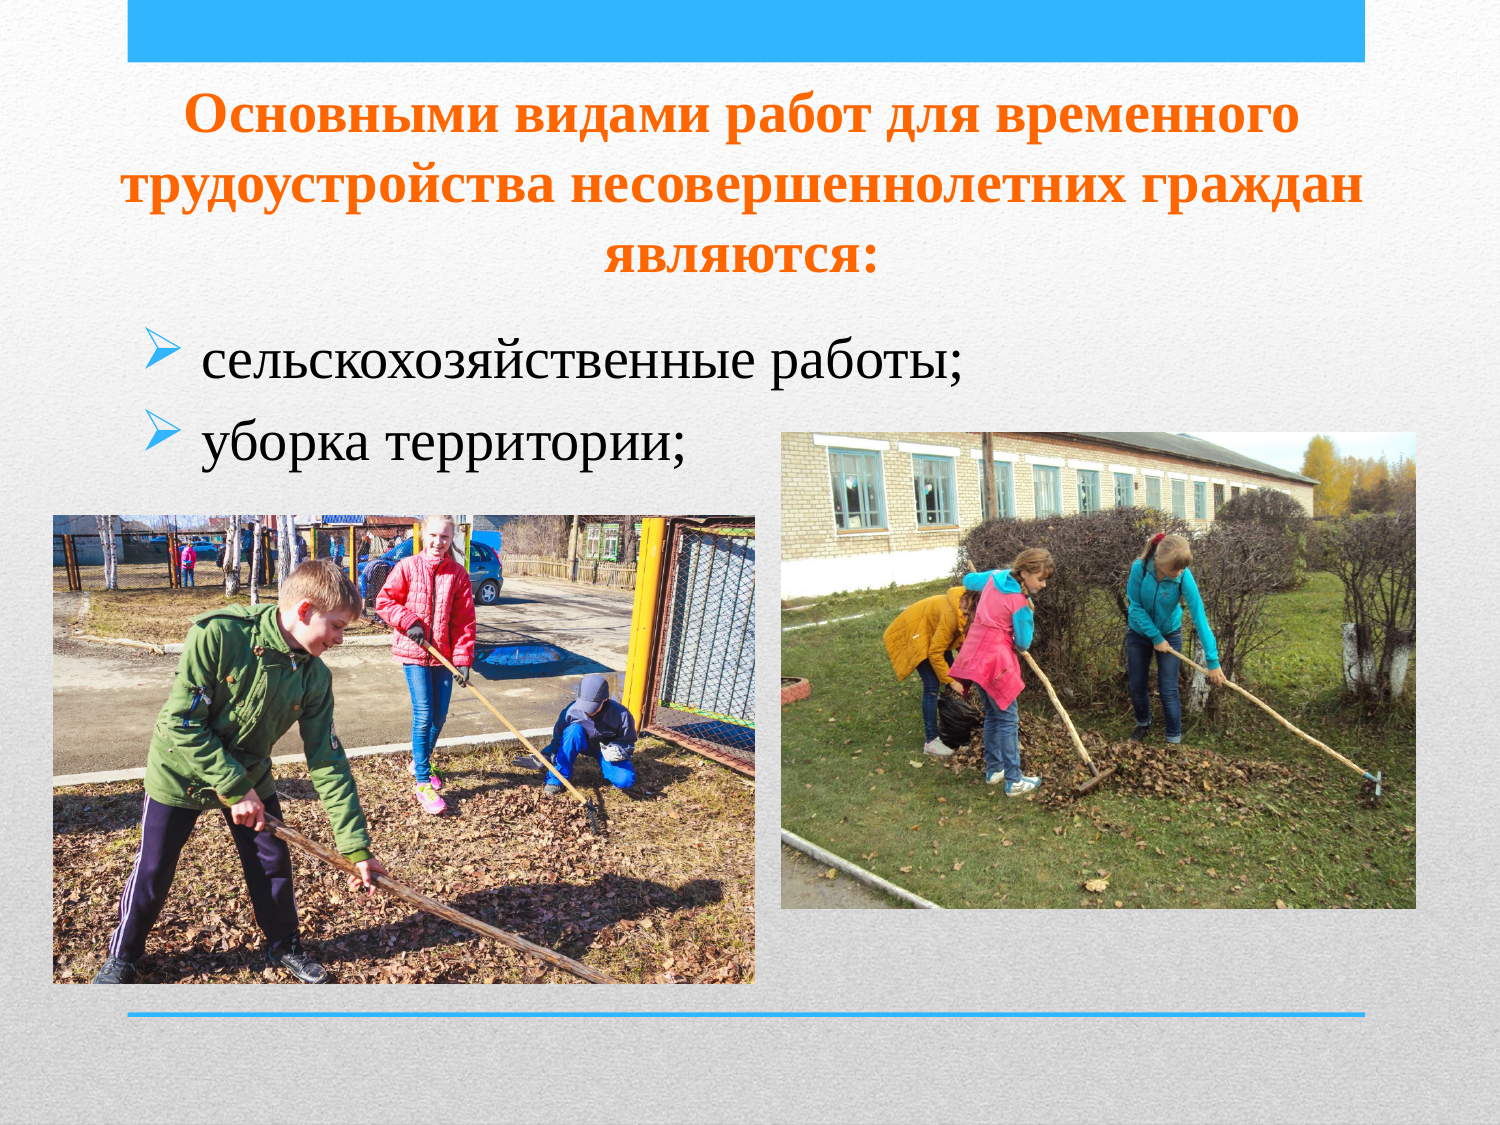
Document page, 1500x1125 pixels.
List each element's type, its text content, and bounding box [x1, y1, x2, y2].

picture [780, 431, 1417, 910]
picture [52, 514, 756, 985]
list сельскохозяйственные работы; уборка территории; [125, 292, 1363, 750]
text_box Основными видами работ для временного трудоустройства несовершеннолетних граждан являются: [69, 66, 1416, 292]
